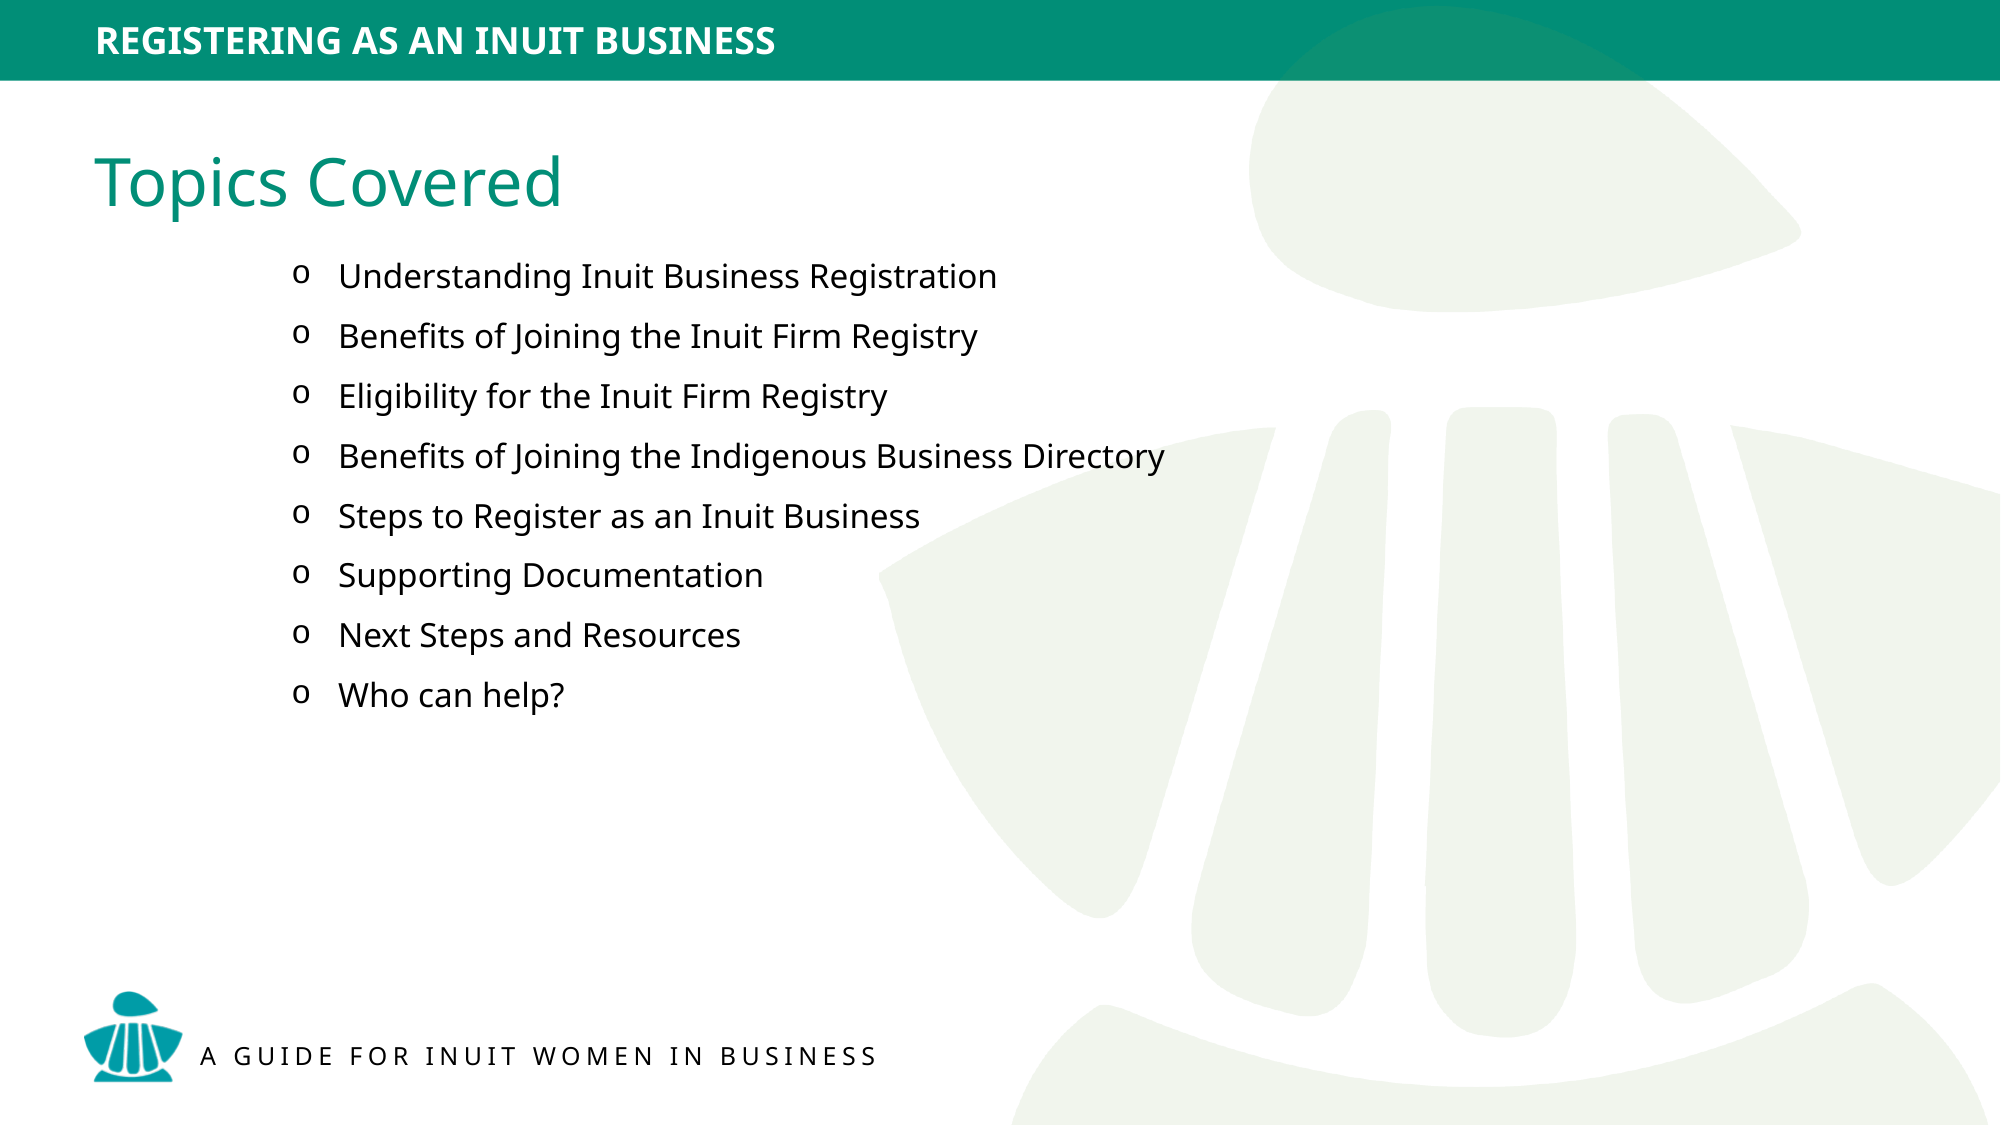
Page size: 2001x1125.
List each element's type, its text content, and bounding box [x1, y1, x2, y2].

text_box Understanding Inuit Business Registration Benefits of Joining the Inuit Firm Registry Eligibility for the Inuit Firm Registry Benefits of Joining the Indigenous Business Directory Steps to Register as an Inuit Business Supporting Documentation Next Steps and Resources Who can help? [276, 227, 1509, 722]
text_box Topics Covered [80, 132, 1080, 227]
picture [84, 991, 193, 1096]
